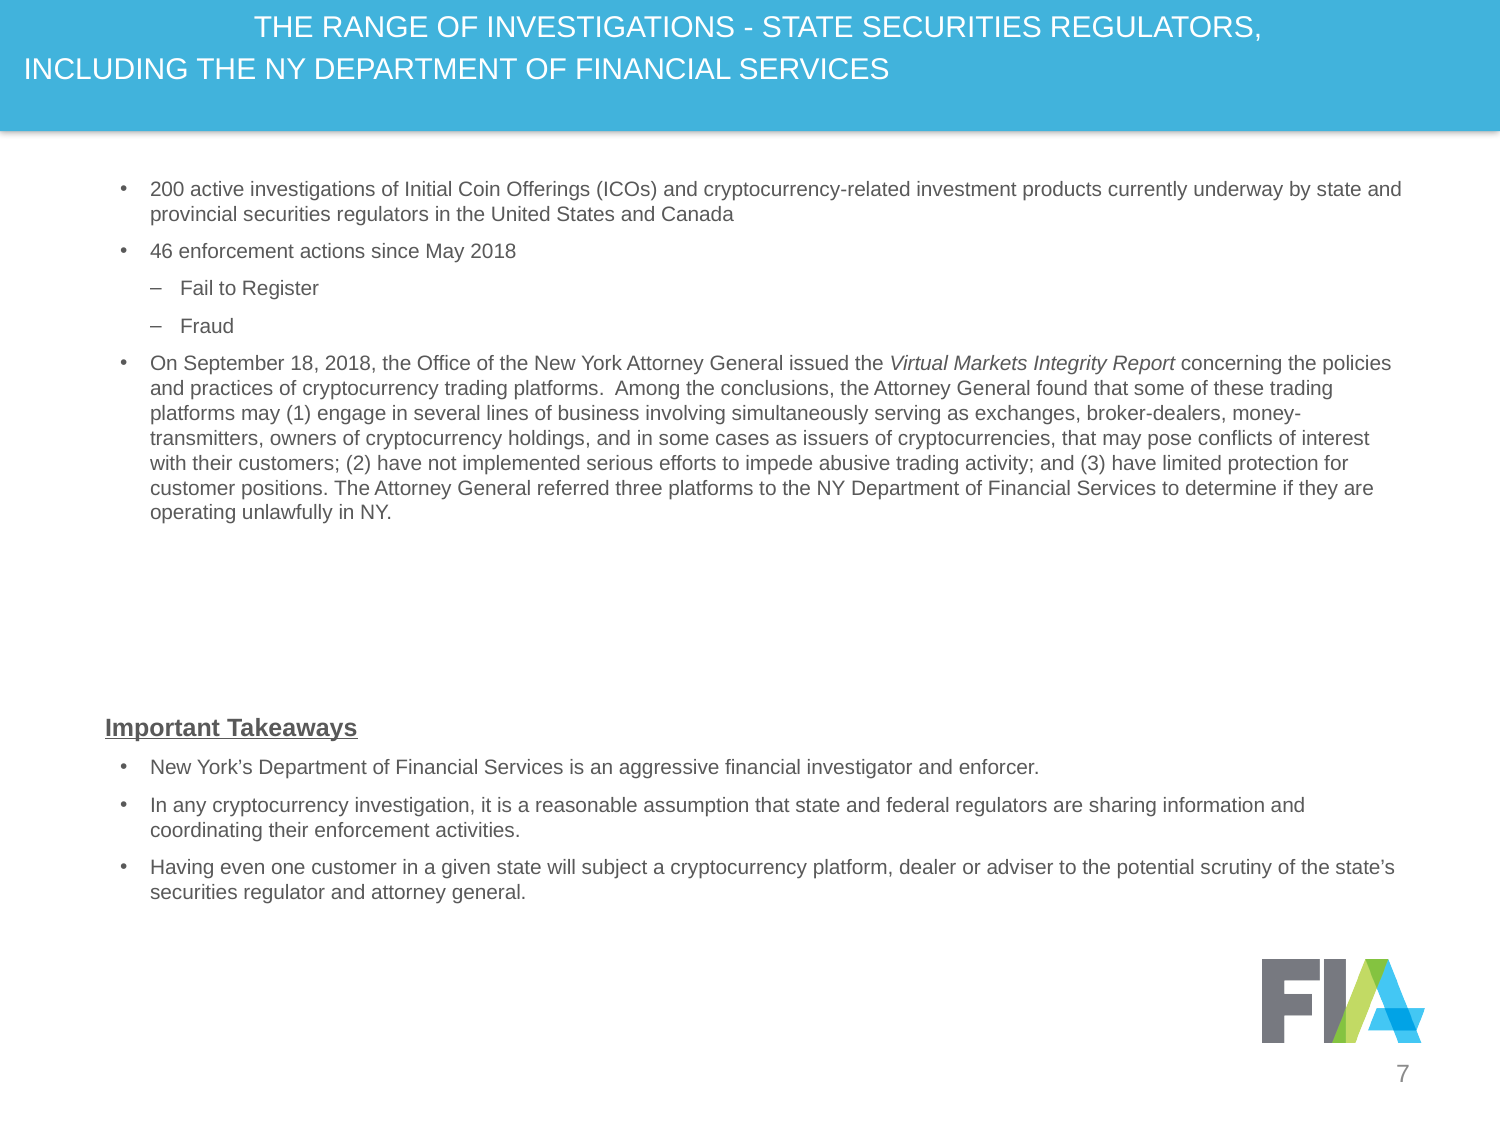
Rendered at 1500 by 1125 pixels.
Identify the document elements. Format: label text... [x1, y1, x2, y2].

list 200 active investigations of Initial Coin Offerings (ICOs) and cryptocurrency-related investment products currently underway by state and provincial securities regulators in the United States and Canada 46 enforcement actions since May 2018 Fail to Register Fraud On September 18, 2018, the Office of the New York Attorney General issued the Virtual Markets Integrity Report concerning the policies and practices of cryptocurrency trading platforms. Among the conclusions, the Attorney General found that some of these trading platforms may (1) engage in several lines of business involving simultaneously serving as exchanges, broker-dealers, money-transmitters, owners of cryptocurrency holdings, and in some cases as issuers of cryptocurrencies, that may pose conflicts of interest with their customers; (2) have not implemented serious efforts to impede abusive trading activity; and (3) have limited protection for customer positions. The Attorney General referred three platforms to the NY Department of Financial Services to determine if they are operating unlawfully in NY. Important Takeaways New York’s Department of Financial Services is an aggressive financial investigator and enforcer. In any cryptocurrency investigation, it is a reasonable assumption that state and federal regulators are sharing information and coordinating their enforcement activities. Having even one customer in a given state will subject a cryptocurrency platform, dealer or adviser to the potential scrutiny of the state’s securities regulator and attorney general. [75, 168, 1425, 1017]
title THE RANGE OF INVESTIGATIONS - STATE SECURITIES REGULATORS, INCLUDING THE NY DEPARTMENT OF FINANCIAL SERVICES [0, 0, 1500, 141]
picture [1262, 1017, 1425, 1042]
slide_number 7 [1074, 1042, 1425, 1103]
